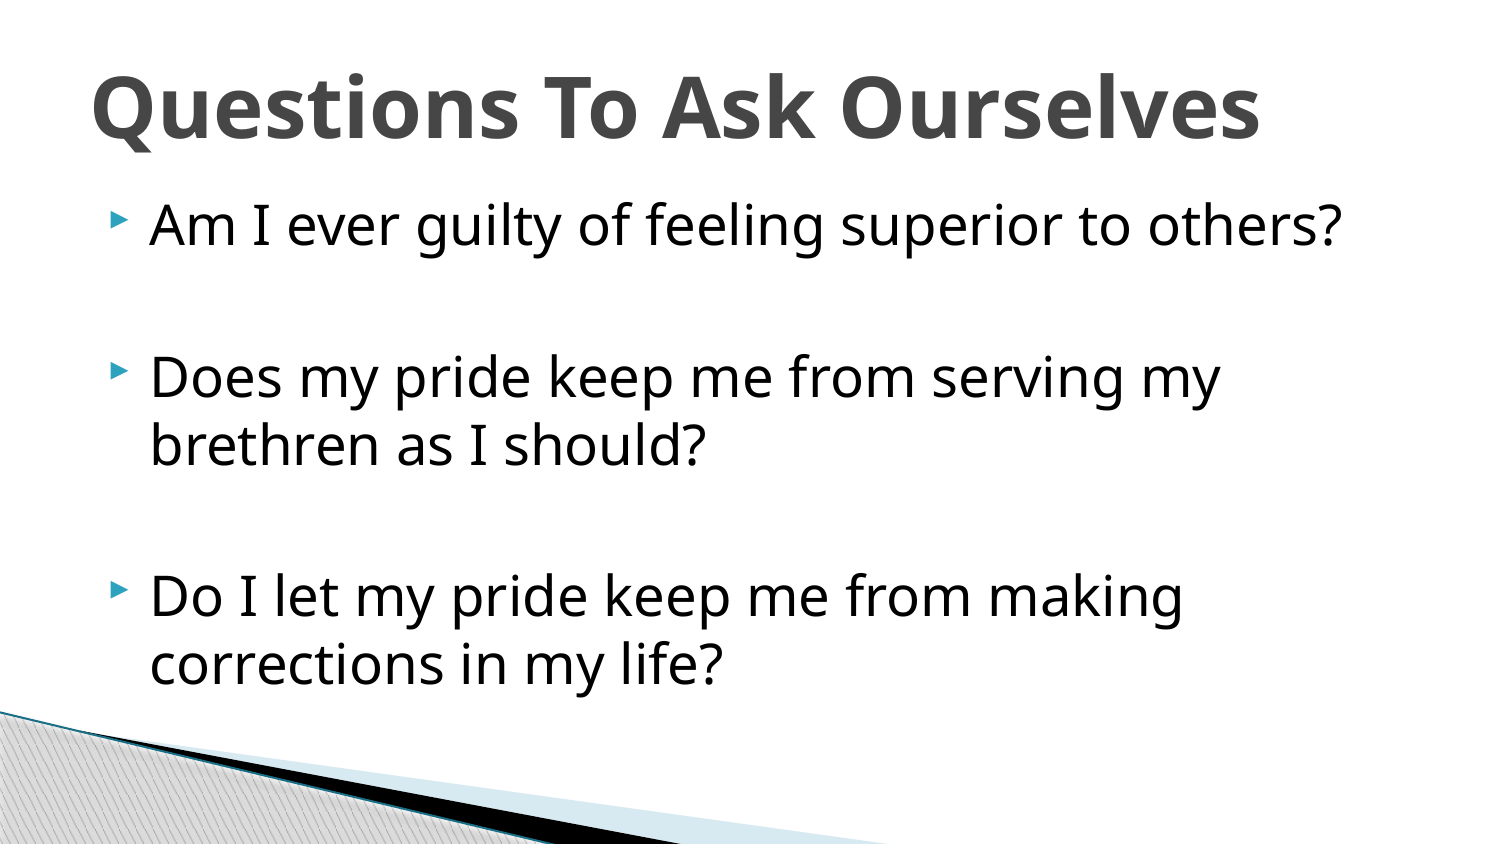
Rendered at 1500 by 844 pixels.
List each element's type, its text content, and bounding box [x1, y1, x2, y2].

list Am I ever guilty of feeling superior to others? Does my pride keep me from serving my brethren as I should? Do I let my pride keep me from making corrections in my life? [75, 182, 1425, 740]
title Questions To Ask Ourselves [75, 33, 1425, 175]
